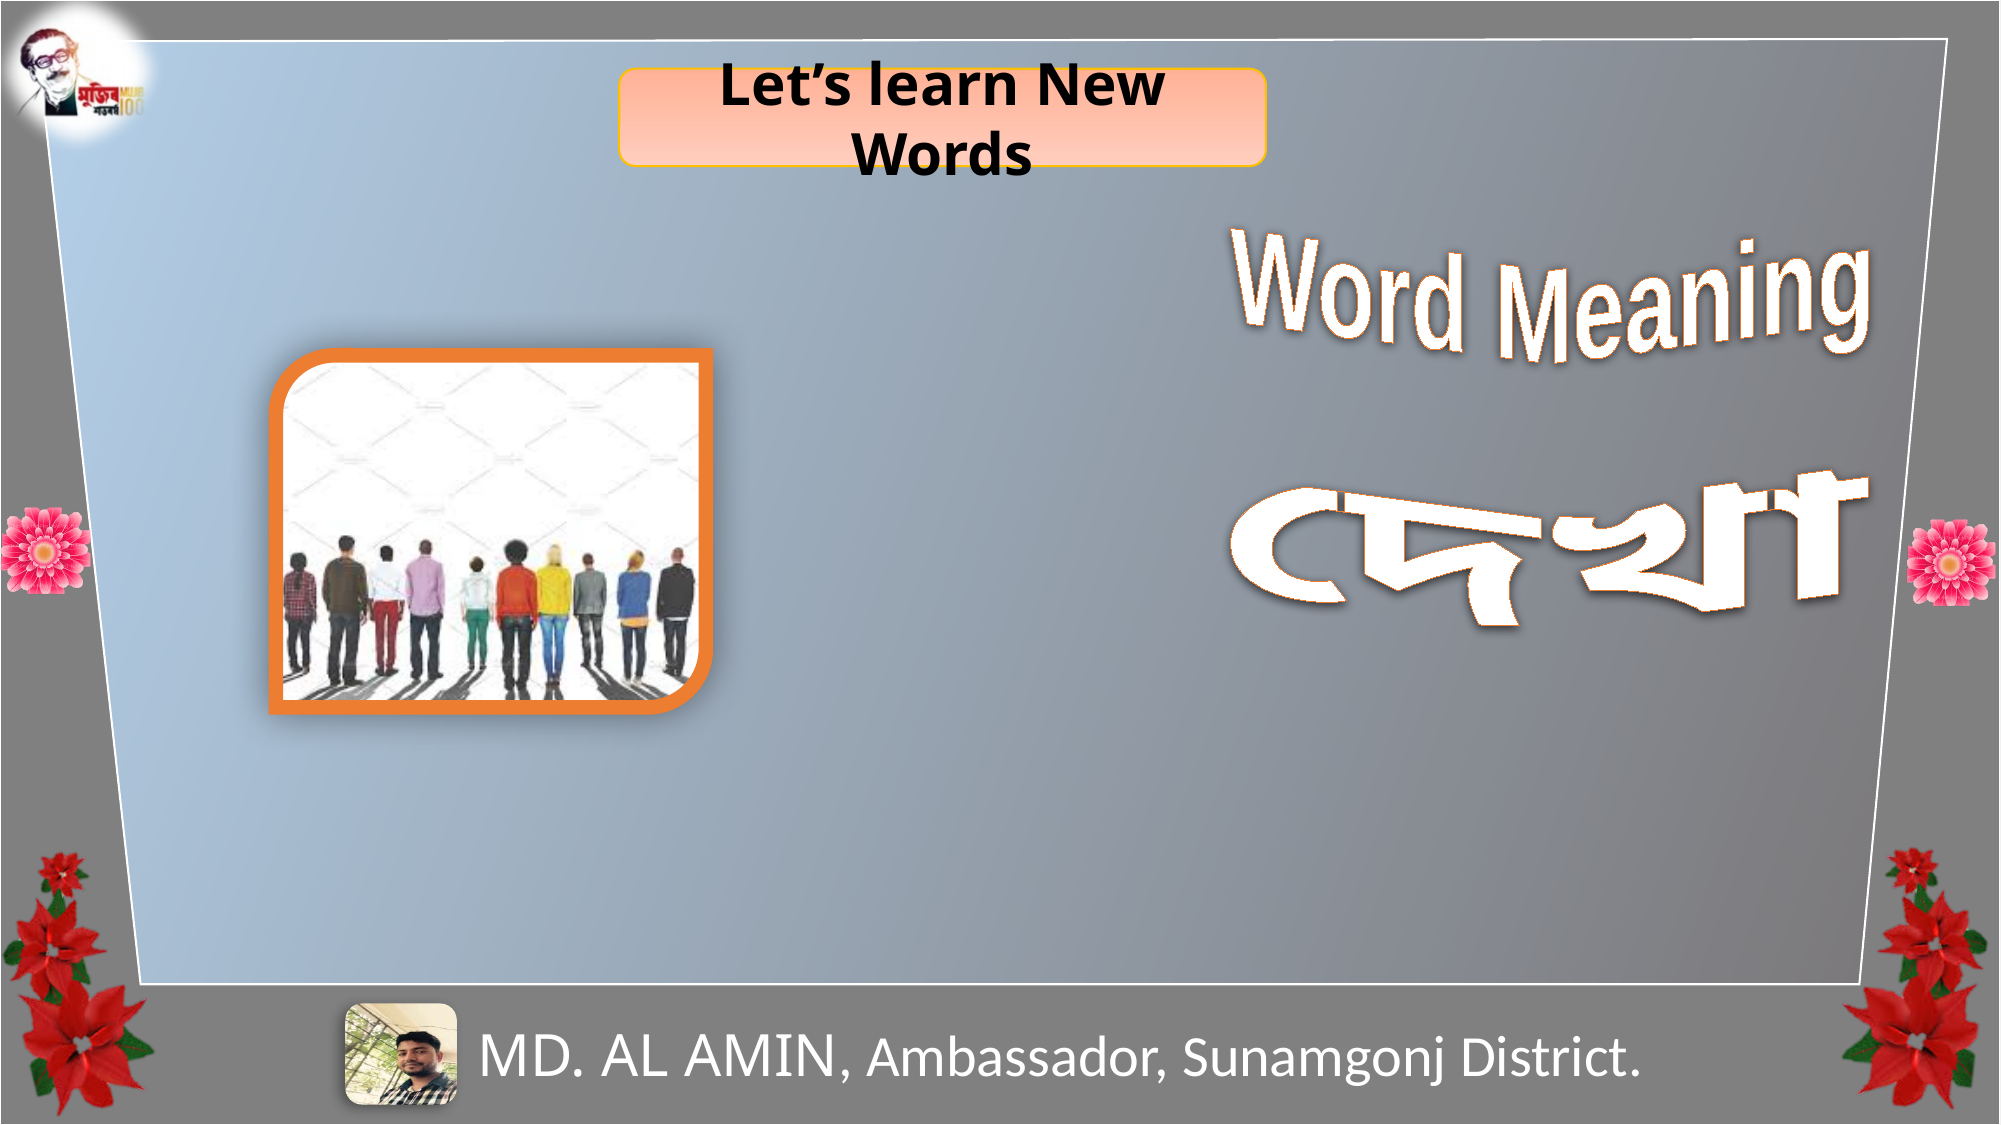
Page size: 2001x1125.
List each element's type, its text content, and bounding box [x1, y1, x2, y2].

picture [345, 1003, 457, 1105]
picture [1742, 801, 2001, 1125]
picture [275, 355, 706, 708]
picture [1896, 508, 2001, 617]
picture [0, 496, 102, 605]
picture [17, 10, 139, 130]
text_box Let’s learn New Words [618, 67, 1267, 168]
picture [0, 791, 256, 1125]
